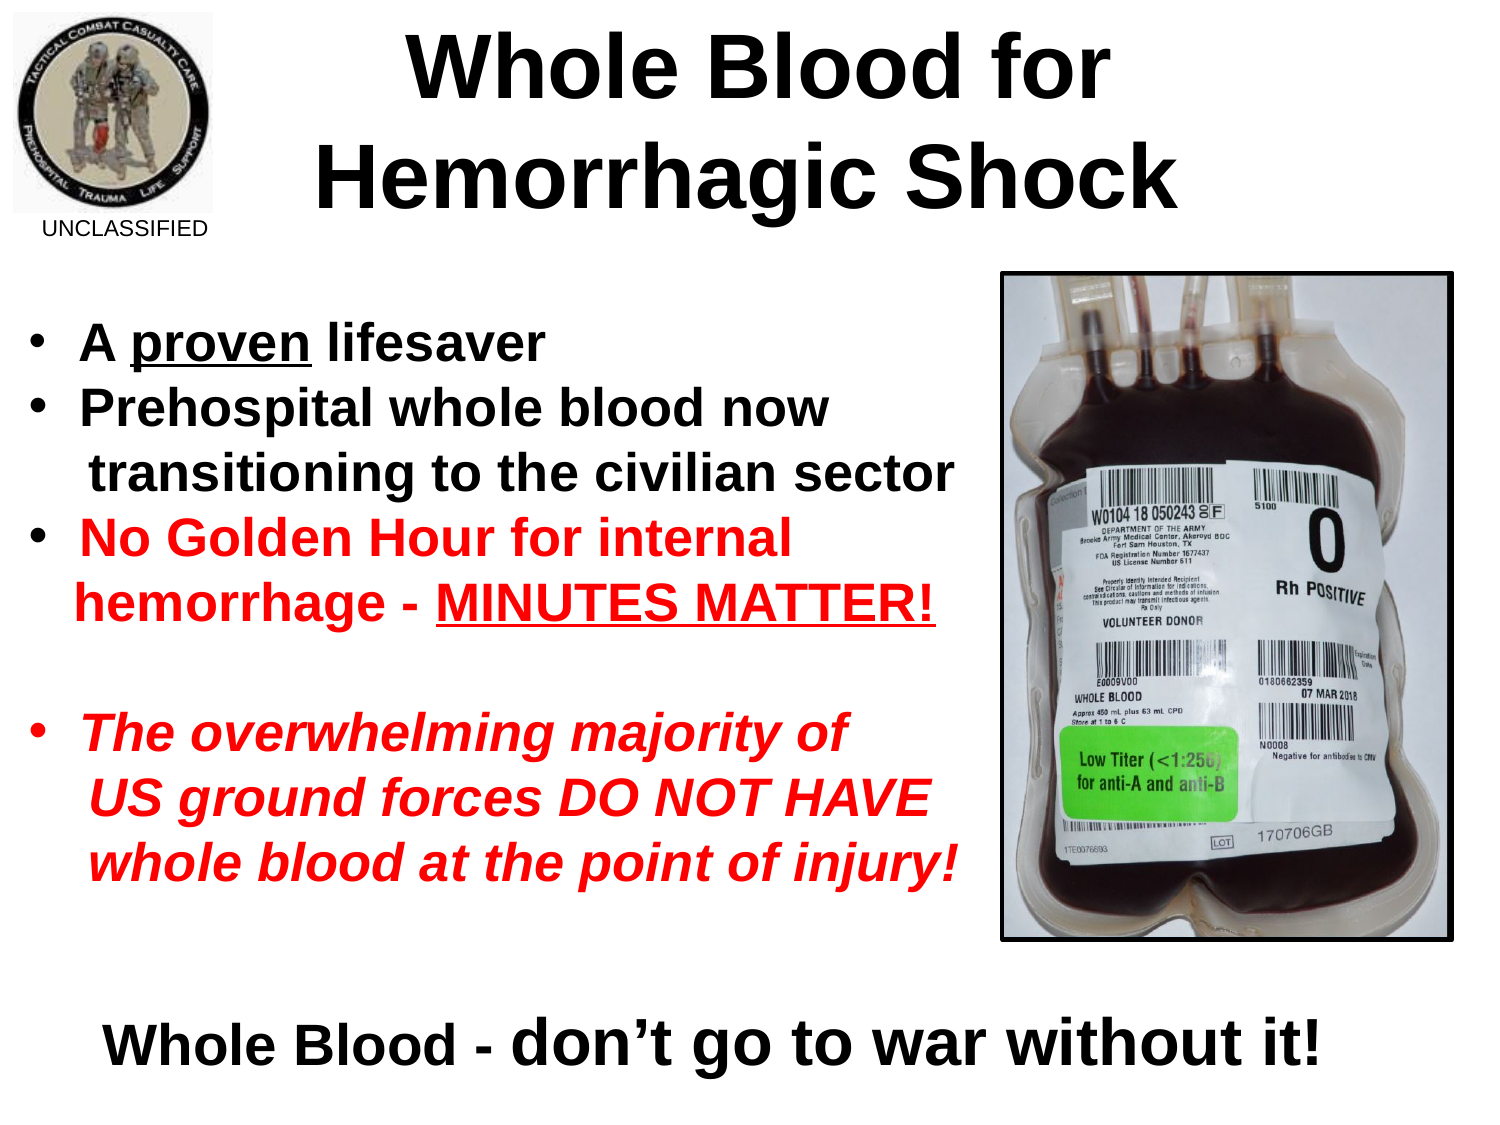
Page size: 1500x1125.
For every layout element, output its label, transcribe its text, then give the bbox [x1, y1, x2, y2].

text_box UNCLASSIFIED [0, 206, 263, 249]
text_box A proven lifesaver Prehospital whole blood now transitioning to the civilian sector No Golden Hour for internal hemorrhage - MINUTES MATTER! The overwhelming majority of US ground forces DO NOT HAVE whole blood at the point of injury! [13, 299, 976, 1020]
picture [13, 12, 213, 206]
text_box Whole Blood for Hemorrhagic Shock [298, 0, 1221, 235]
text_box Whole Blood - don’t go to war without it! [71, 991, 1341, 1087]
picture [1004, 274, 1451, 938]
